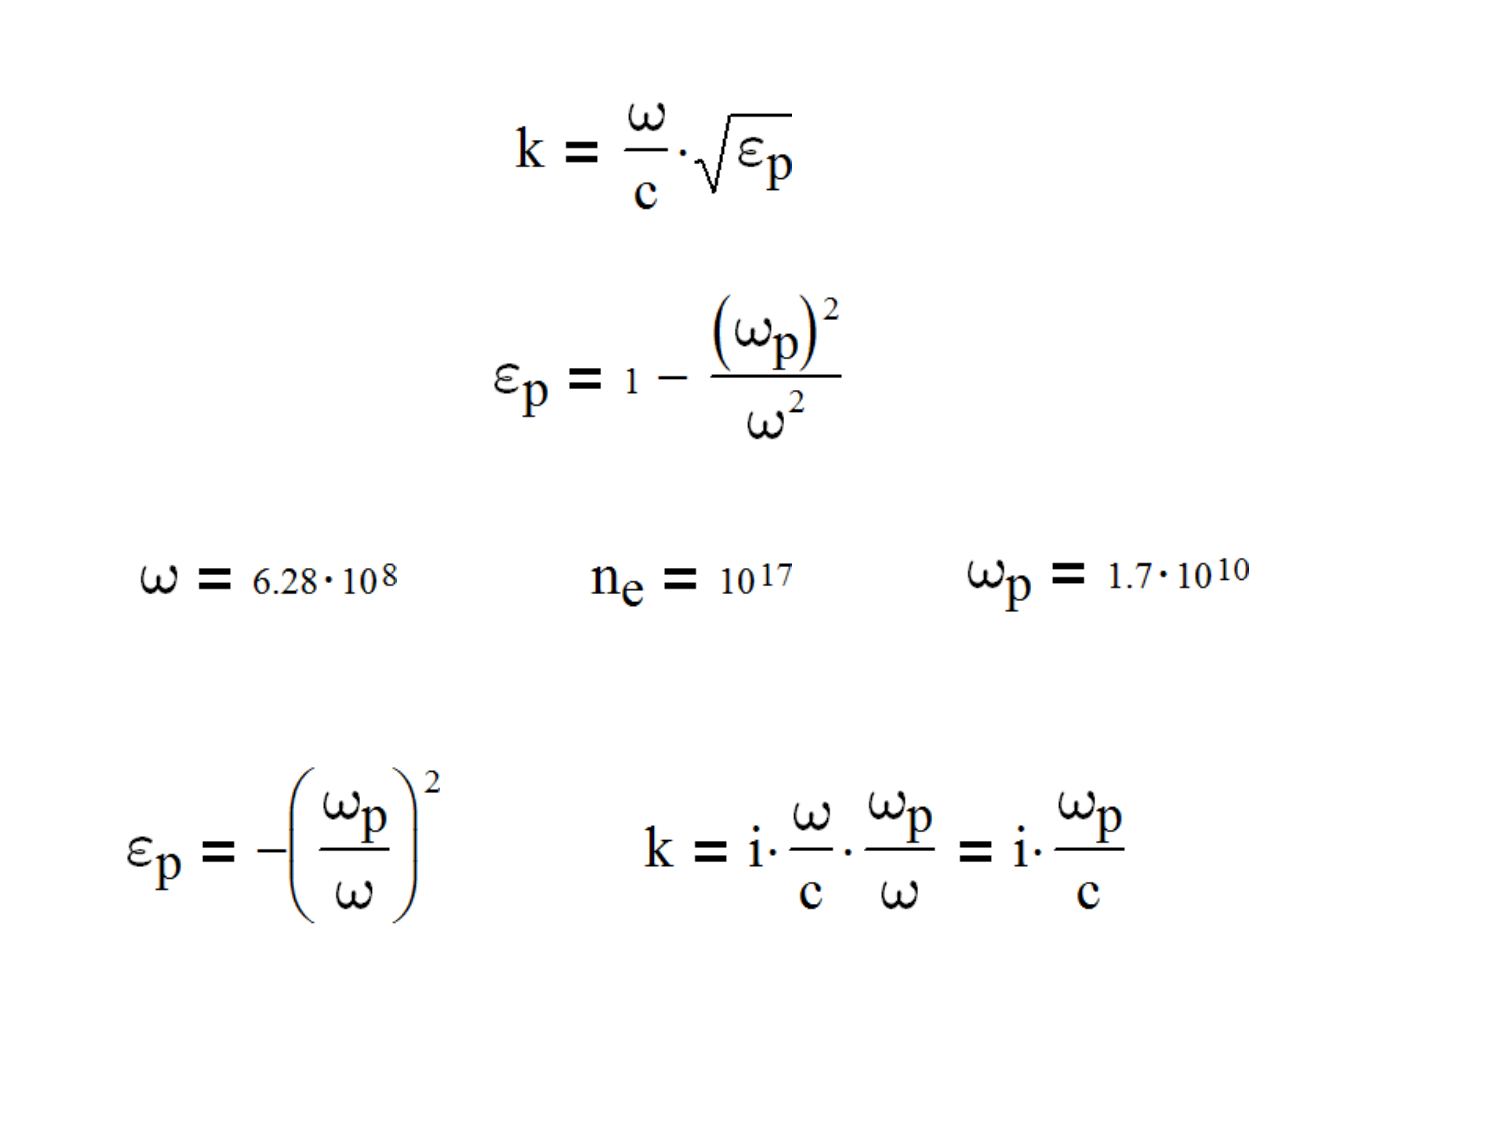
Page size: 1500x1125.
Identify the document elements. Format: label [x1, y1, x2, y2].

picture [588, 540, 793, 621]
picture [135, 540, 397, 610]
picture [962, 535, 1249, 616]
picture [489, 290, 845, 455]
picture [123, 763, 440, 925]
picture [513, 77, 793, 226]
picture [642, 766, 1128, 925]
